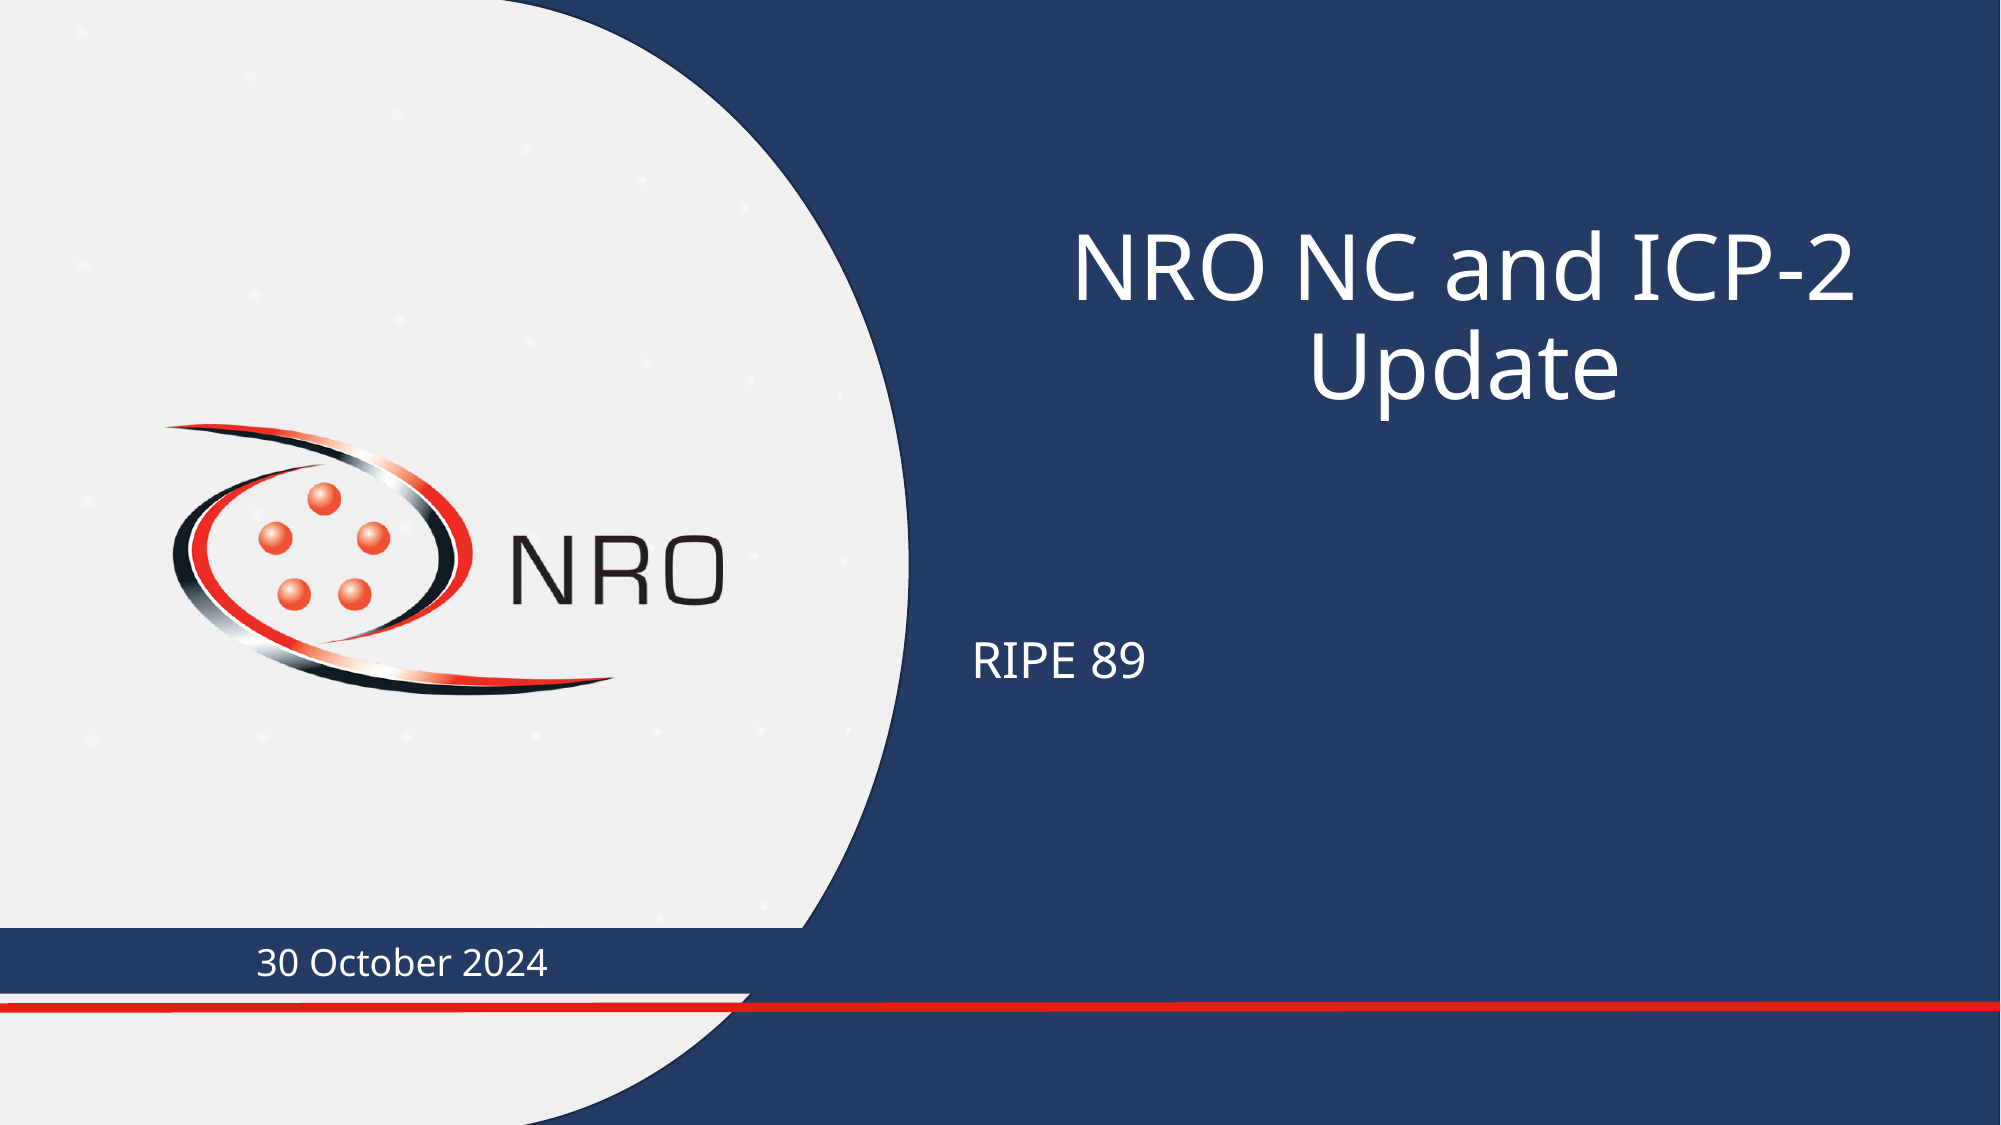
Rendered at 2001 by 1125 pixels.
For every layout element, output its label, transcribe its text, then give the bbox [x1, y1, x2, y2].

title NRO NC and ICP-2 Update [956, 117, 1974, 524]
subtitle RIPE 89 [956, 628, 1904, 893]
text_box 30 October 2024 [0, 927, 806, 995]
picture [164, 424, 723, 701]
